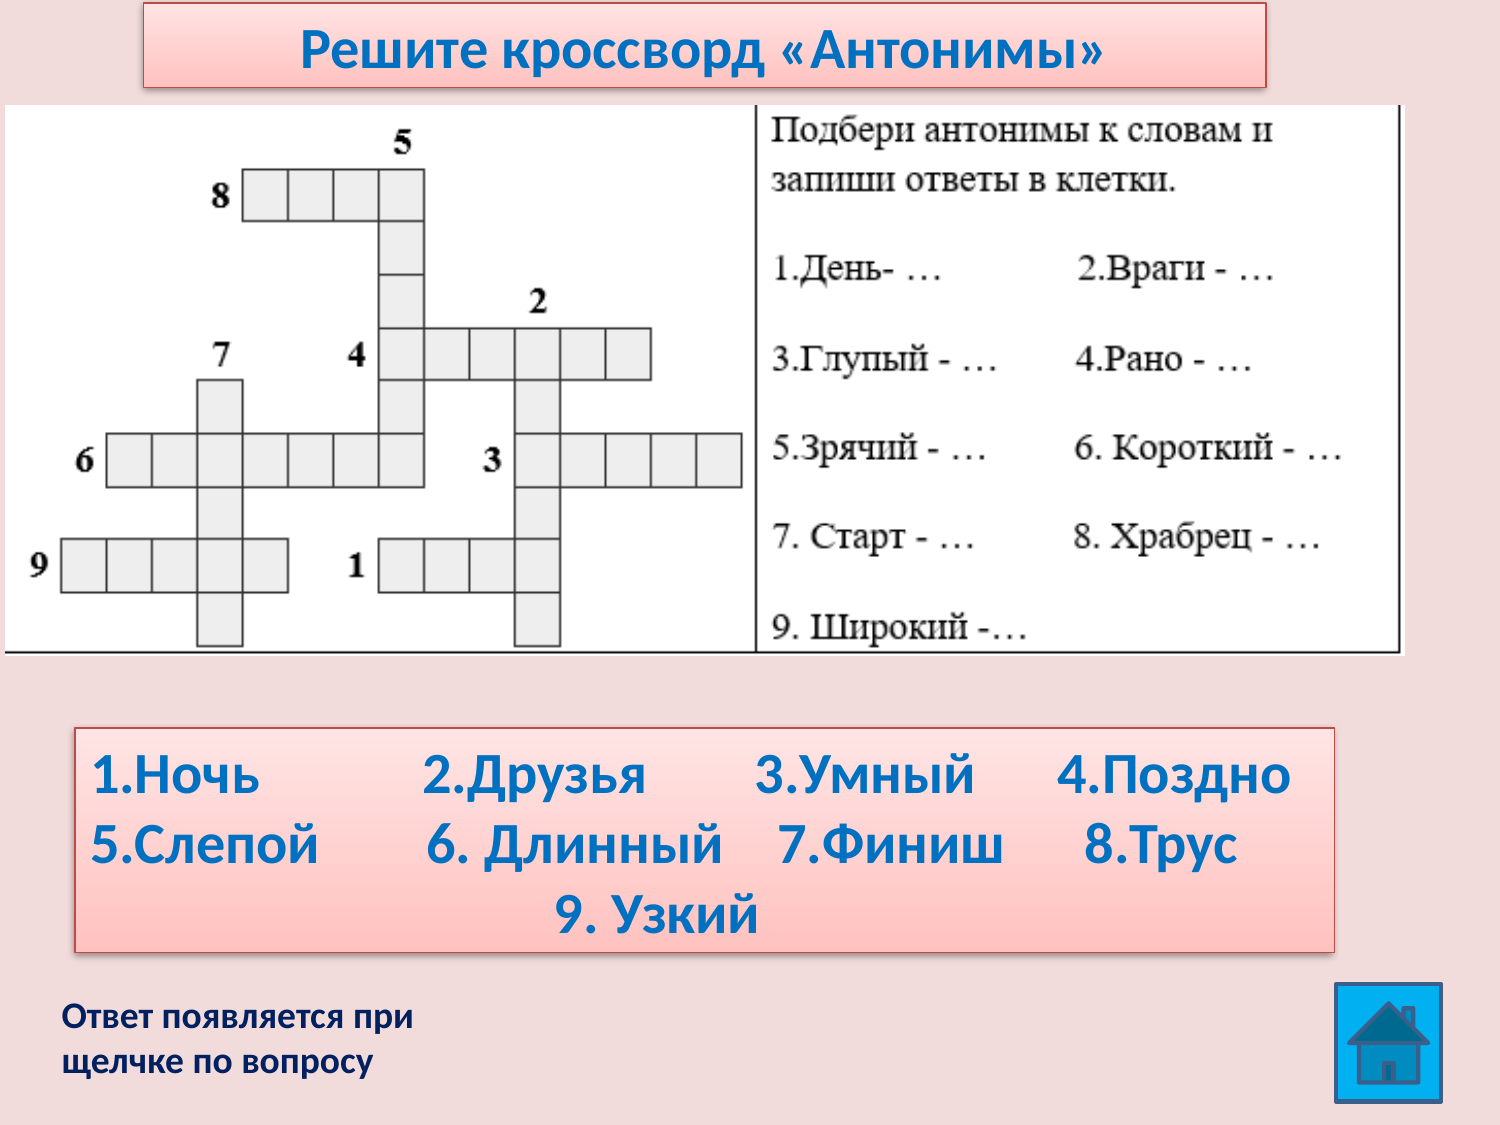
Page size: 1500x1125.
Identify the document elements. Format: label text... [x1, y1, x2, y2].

picture [5, 105, 1405, 657]
text_box Решите кроссворд «Антонимы» [143, 2, 1267, 88]
text_box [1334, 982, 1443, 1104]
text_box Ответ появляется при щелчке по вопросу [46, 983, 449, 1089]
text_box 1.Ночь 2.Друзья 3.Умный 4.Поздно 5.Слепой 6. Длинный 7.Финиш 8.Трус 9. Узкий [74, 727, 1335, 953]
